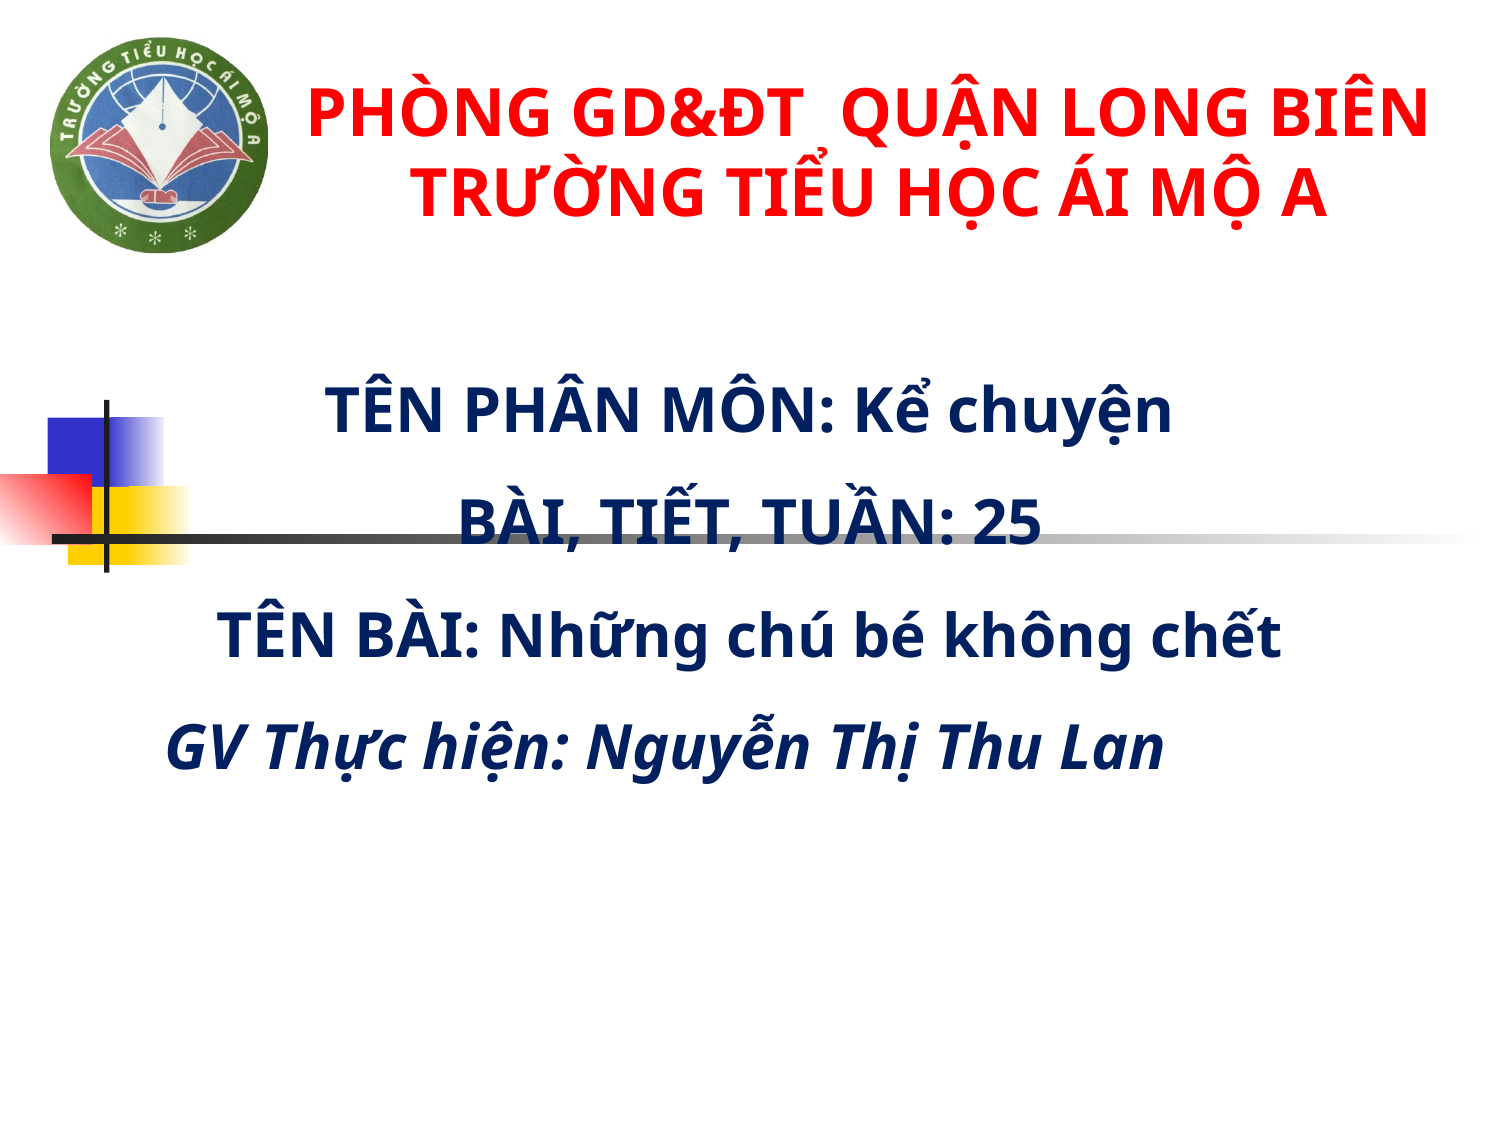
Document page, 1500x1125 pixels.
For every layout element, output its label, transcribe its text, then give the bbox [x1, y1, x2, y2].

text_box TÊN PHÂN MÔN: Kể chuyện BÀI, TIẾT, TUẦN: 25 TÊN BÀI: Những chú bé không chết GV Thực hiện: Nguyễn Thị Thu Lan [0, 324, 1500, 790]
text_box PHÒNG GD&ĐT QUẬN LONG BIÊN TRƯỜNG TIỂU HỌC ÁI MỘ A [274, 62, 1463, 238]
picture [49, 37, 269, 254]
